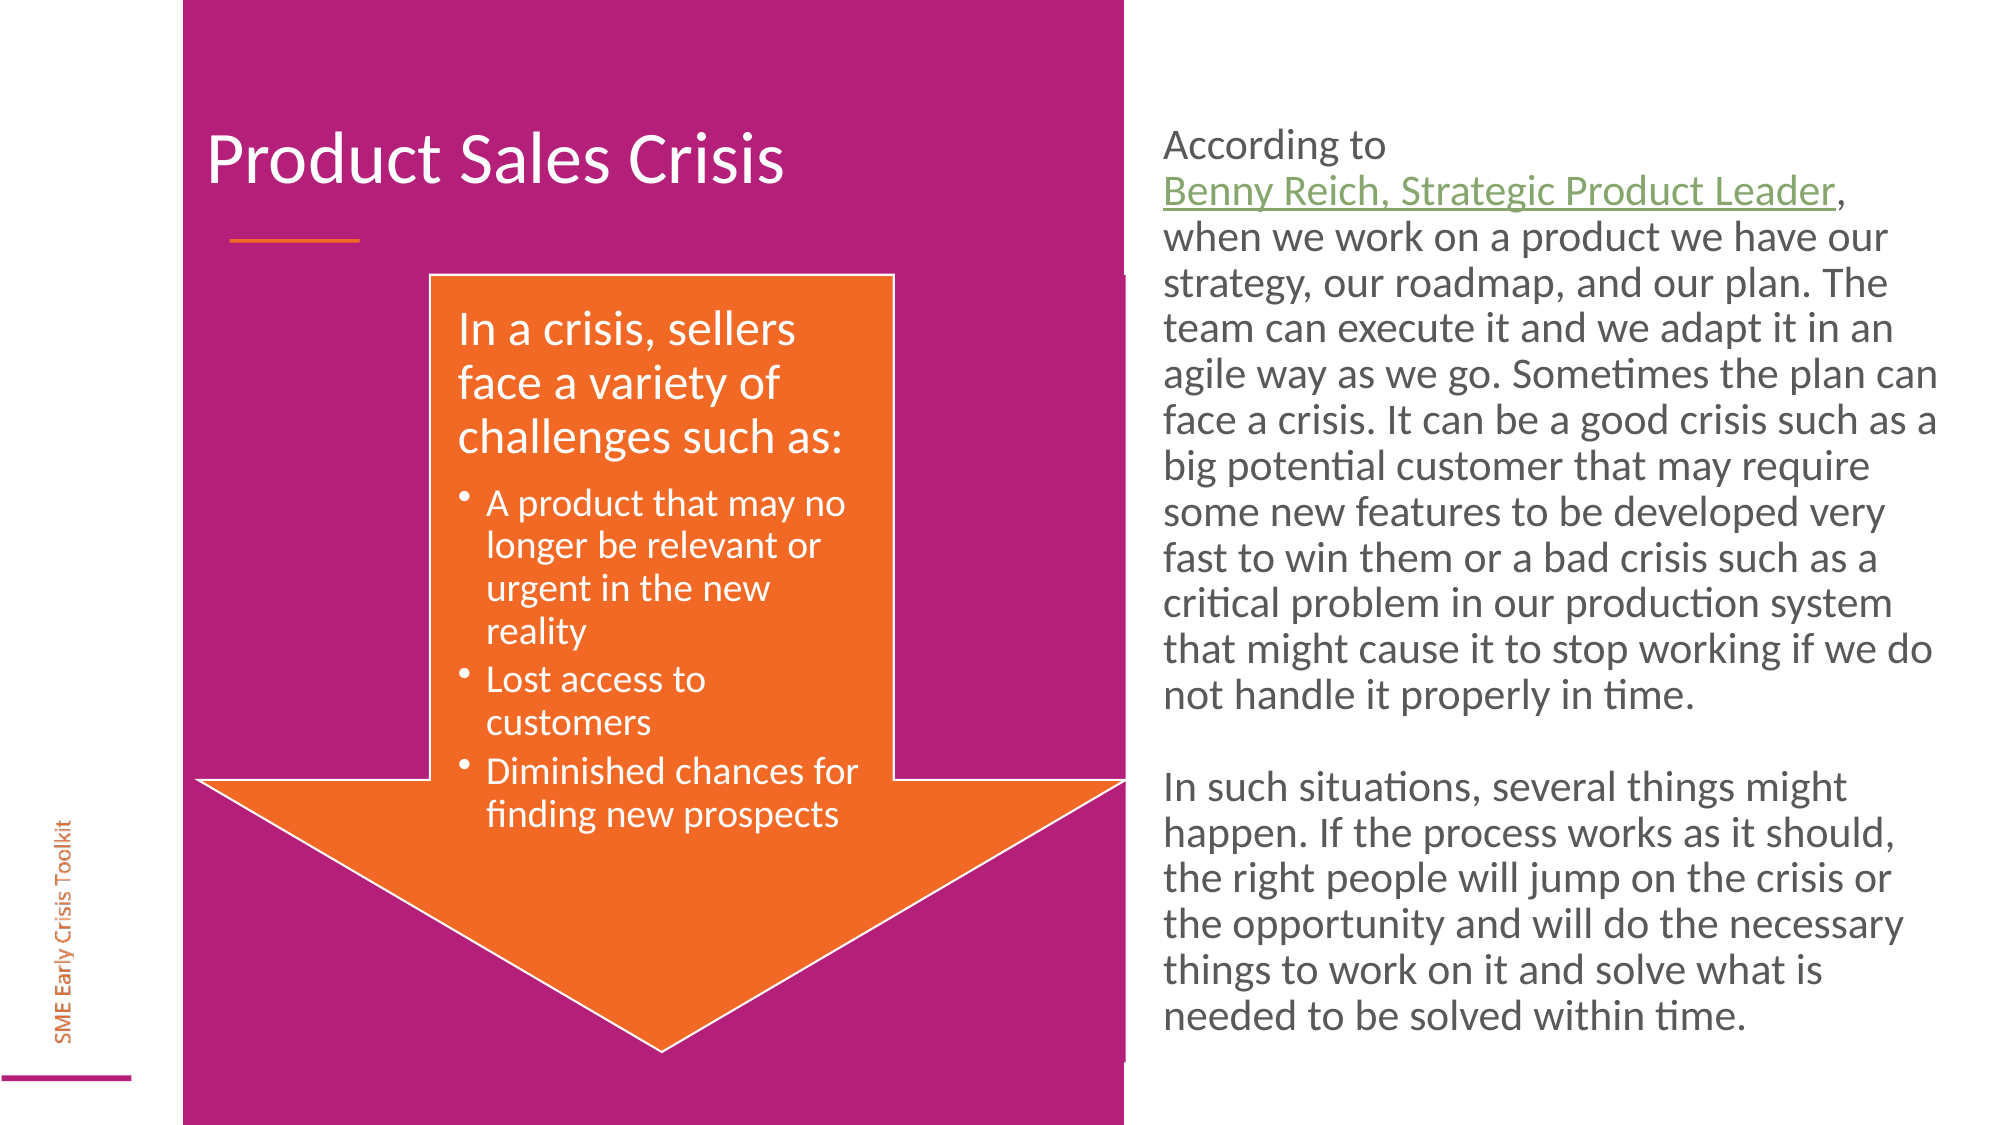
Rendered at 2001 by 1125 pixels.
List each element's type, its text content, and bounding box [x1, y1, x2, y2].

text_box [229, 238, 361, 244]
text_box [198, 274, 1126, 1063]
list Product Sales Crisis [191, 111, 1000, 208]
picture [47, 821, 74, 1056]
text_box According to Benny Reich, Strategic Product Leader, when we work on a product we have our strategy, our roadmap, and our plan. The team can execute it and we adapt it in an agile way as we go. Sometimes the plan can face a crisis. It can be a good crisis such as a big potential customer that may require some new features to be developed very fast to win them or a bad crisis such as a critical problem in our production system that might cause it to stop working if we do not handle it properly in time. In such situations, several things might happen. If the process works as it should, the right people will jump on the crisis or the opportunity and will do the necessary things to work on it and solve what is needed to be solved within time. [1148, 115, 1958, 1047]
